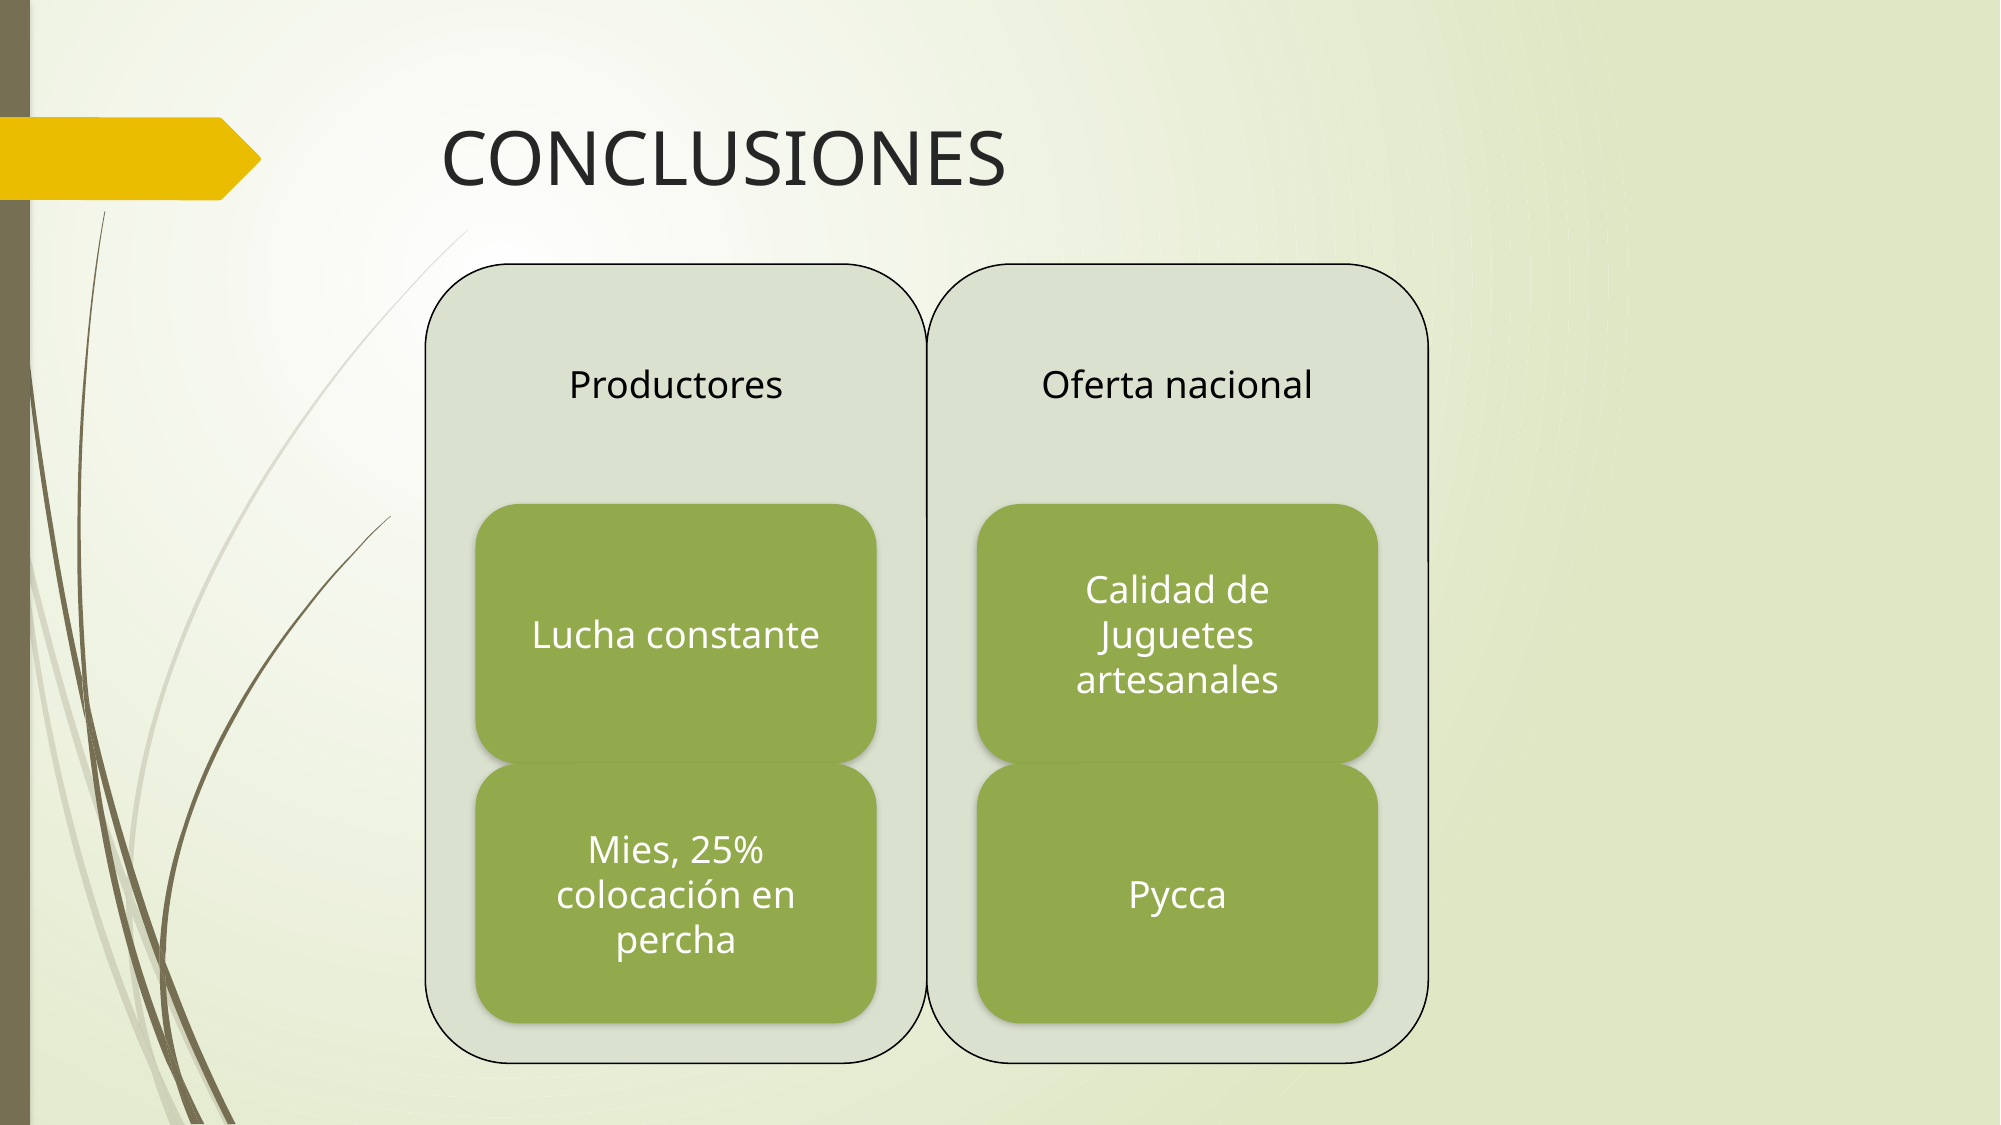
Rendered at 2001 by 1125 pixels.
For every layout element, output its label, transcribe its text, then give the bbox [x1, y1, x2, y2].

title CONCLUSIONES [425, 102, 1888, 313]
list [425, 263, 1429, 1064]
